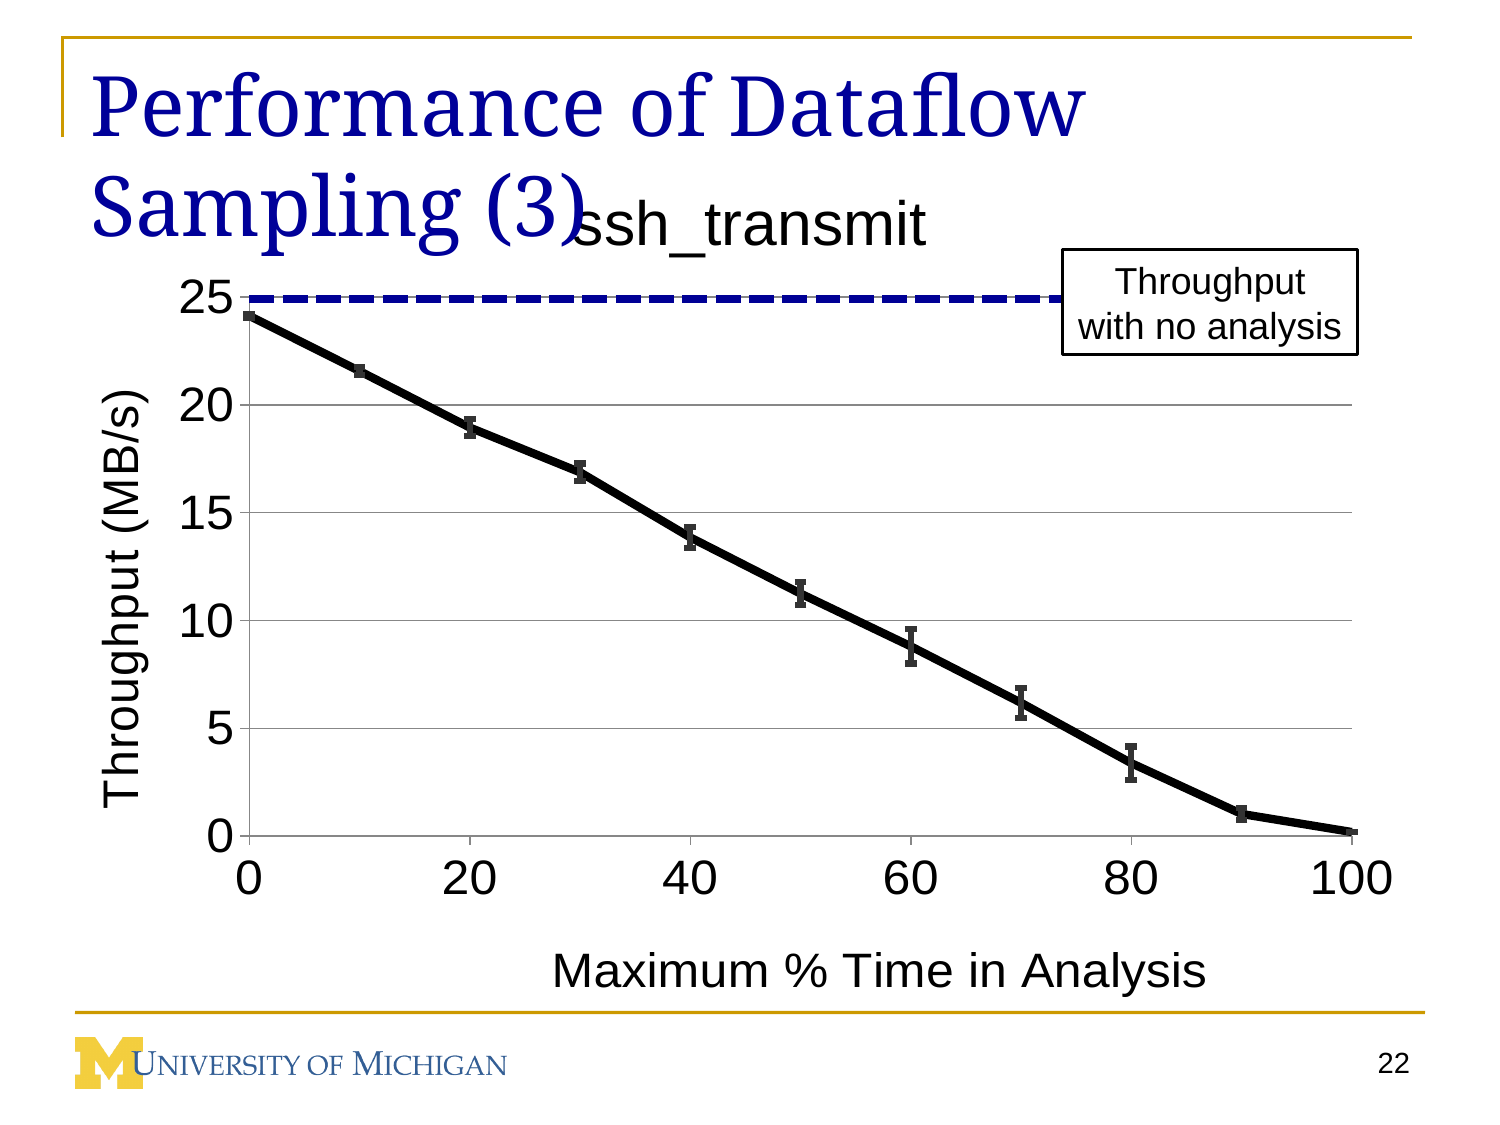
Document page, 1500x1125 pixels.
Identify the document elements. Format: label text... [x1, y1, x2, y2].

picture [75, 1037, 507, 1089]
slide_number 22 [1074, 1036, 1425, 1113]
chart [74, 262, 1426, 1013]
text_box ssh_transmit [74, 174, 1425, 261]
title Performance of Dataflow Sampling (3) [74, 45, 1426, 151]
text_box Throughput with no analysis [1060, 248, 1360, 260]
